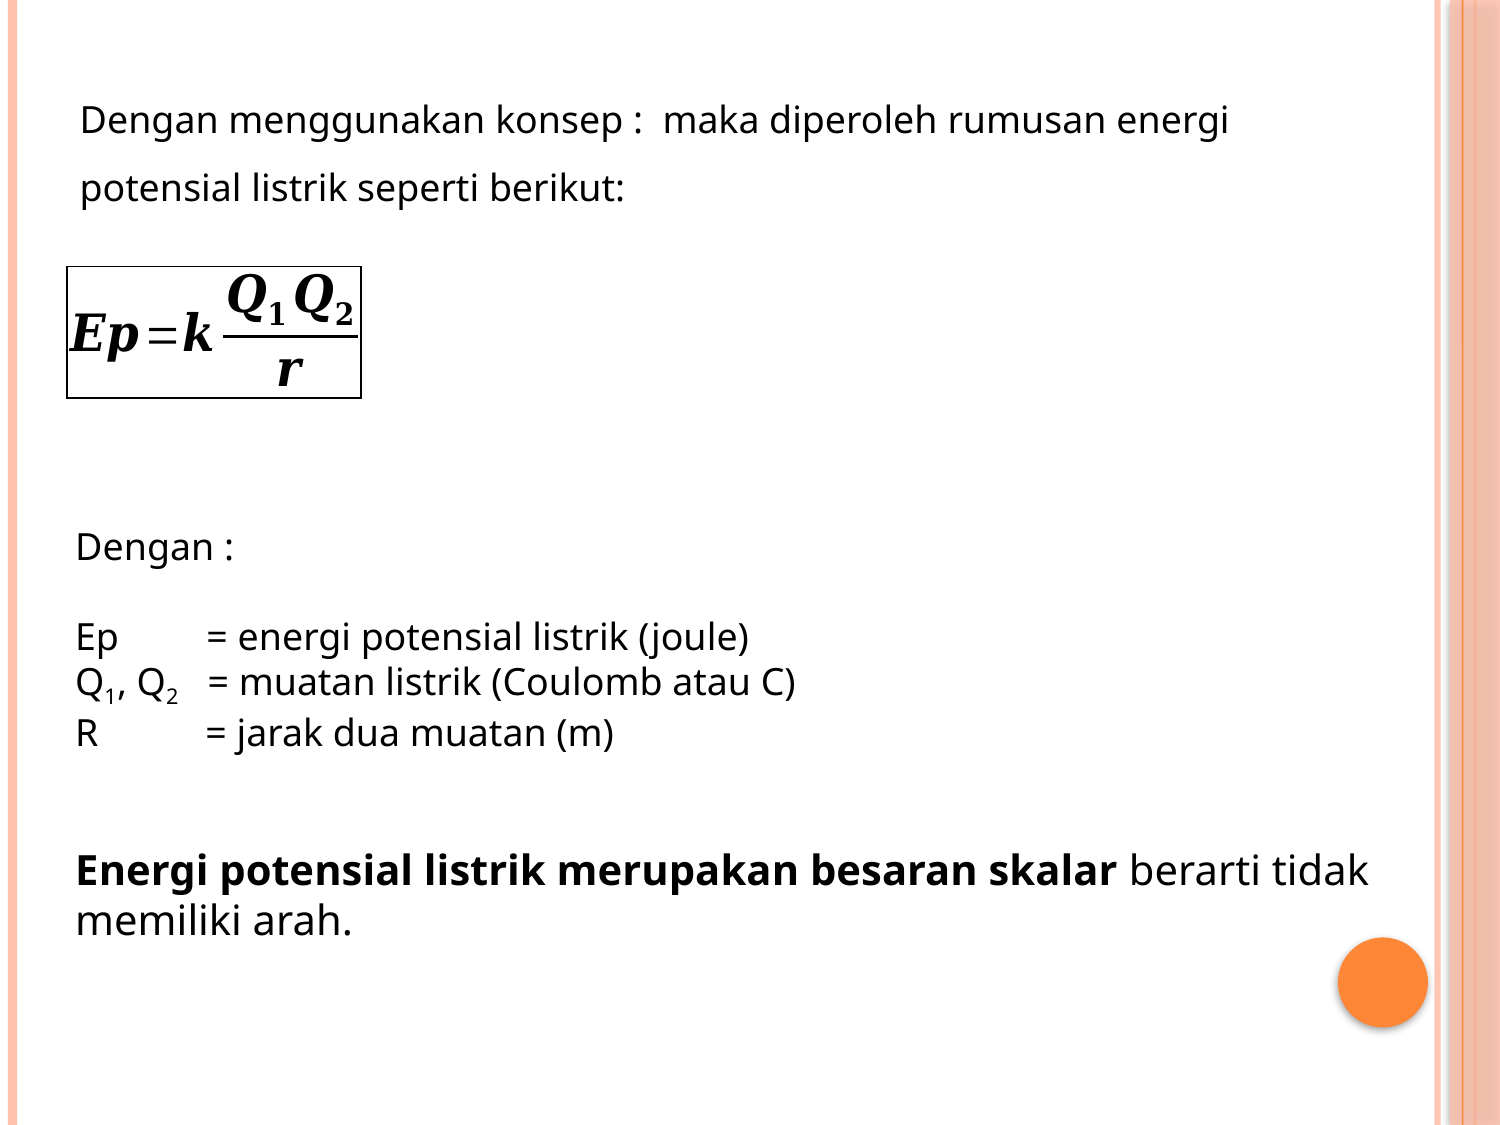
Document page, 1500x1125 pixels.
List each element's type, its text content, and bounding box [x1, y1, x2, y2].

text_box Dengan : Ep = energi potensial listrik (joule) Q1, Q2 = muatan listrik (Coulomb atau C) R = jarak dua muatan (m) Energi potensial listrik merupakan besaran skalar berarti tidak memiliki arah. [60, 515, 1388, 952]
